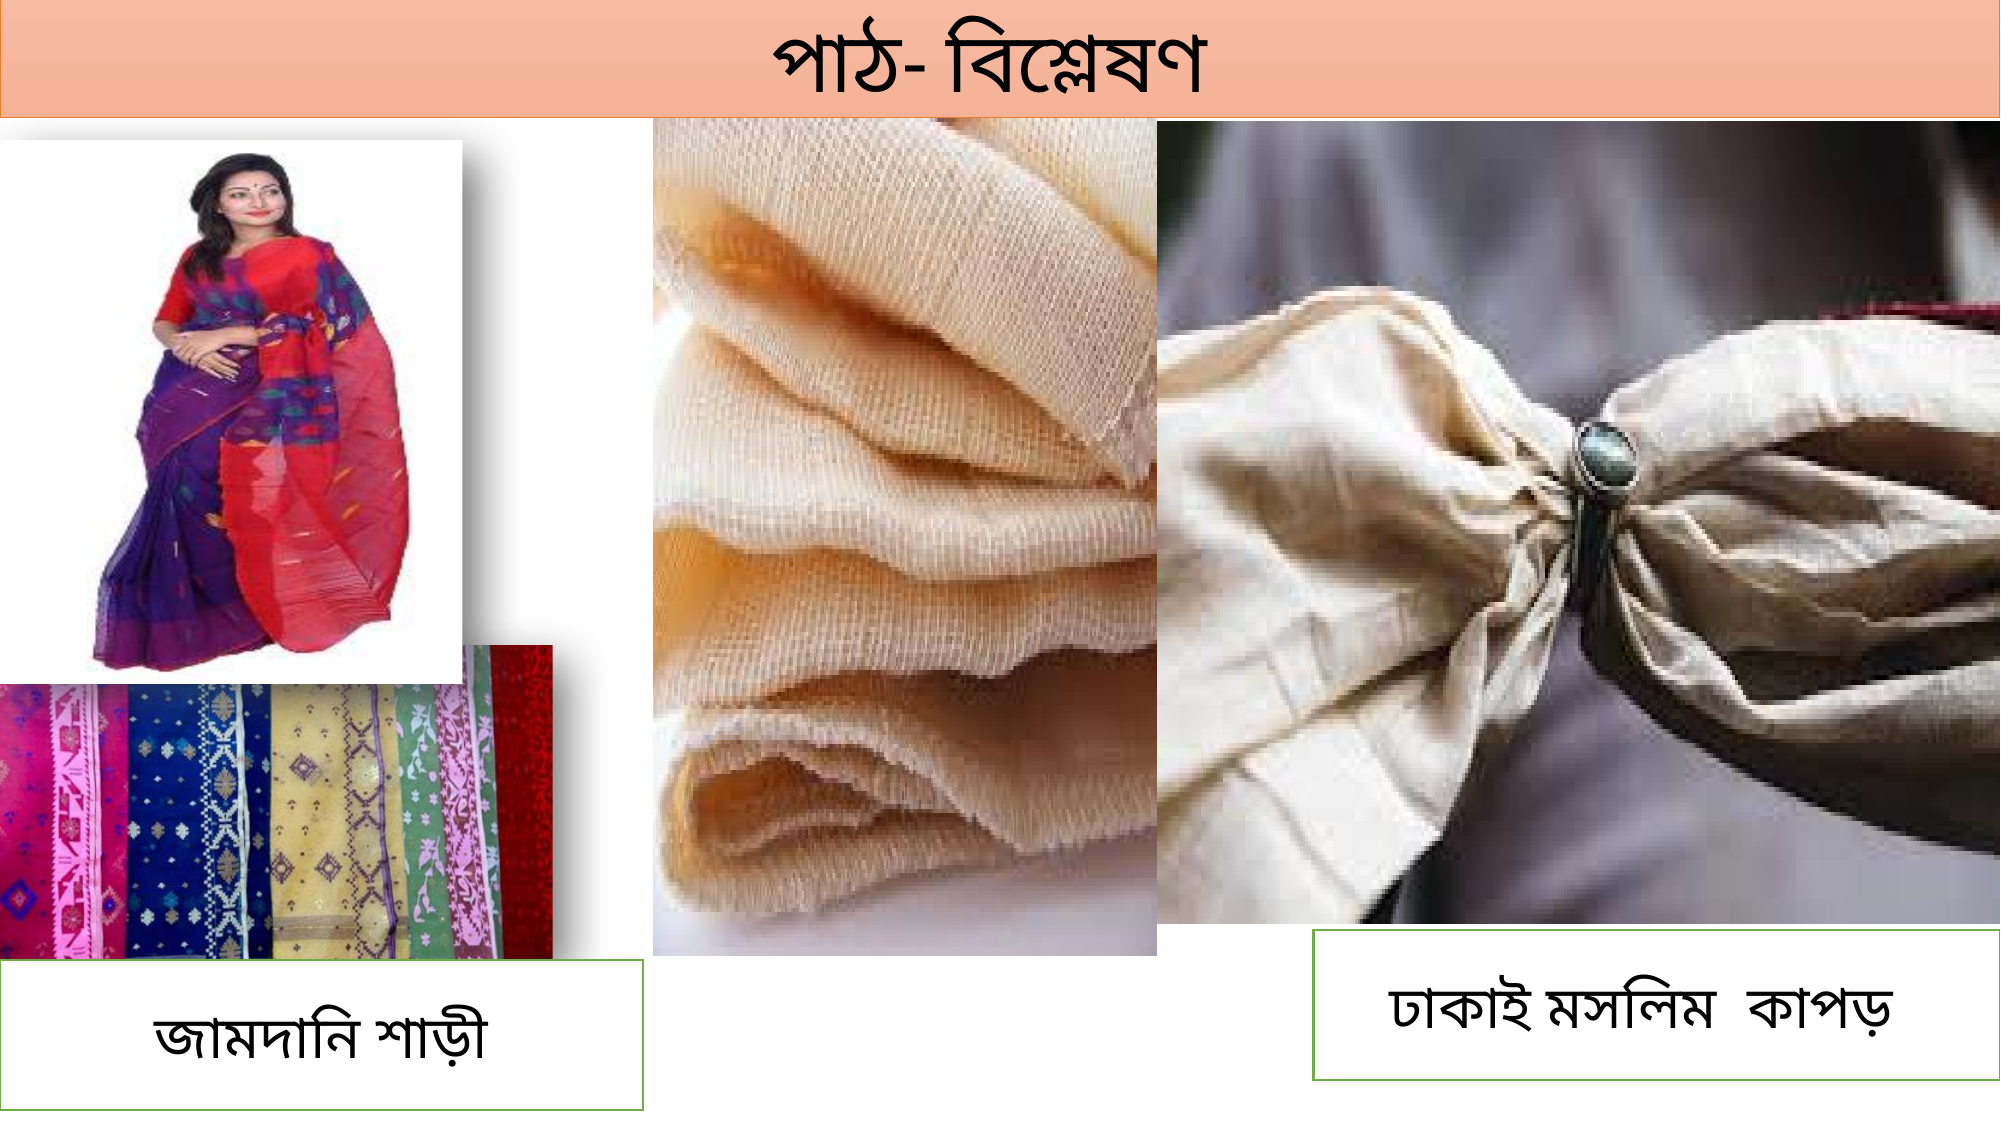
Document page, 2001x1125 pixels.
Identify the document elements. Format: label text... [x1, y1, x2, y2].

text_box পাঠ- বিশ্লেষণ [0, 0, 2000, 118]
picture [653, 118, 2000, 956]
text_box জামদানি শাড়ী [0, 959, 644, 1111]
text_box ঢাকাই মসলিম কাপড় [1312, 929, 2000, 1081]
picture [0, 140, 553, 960]
